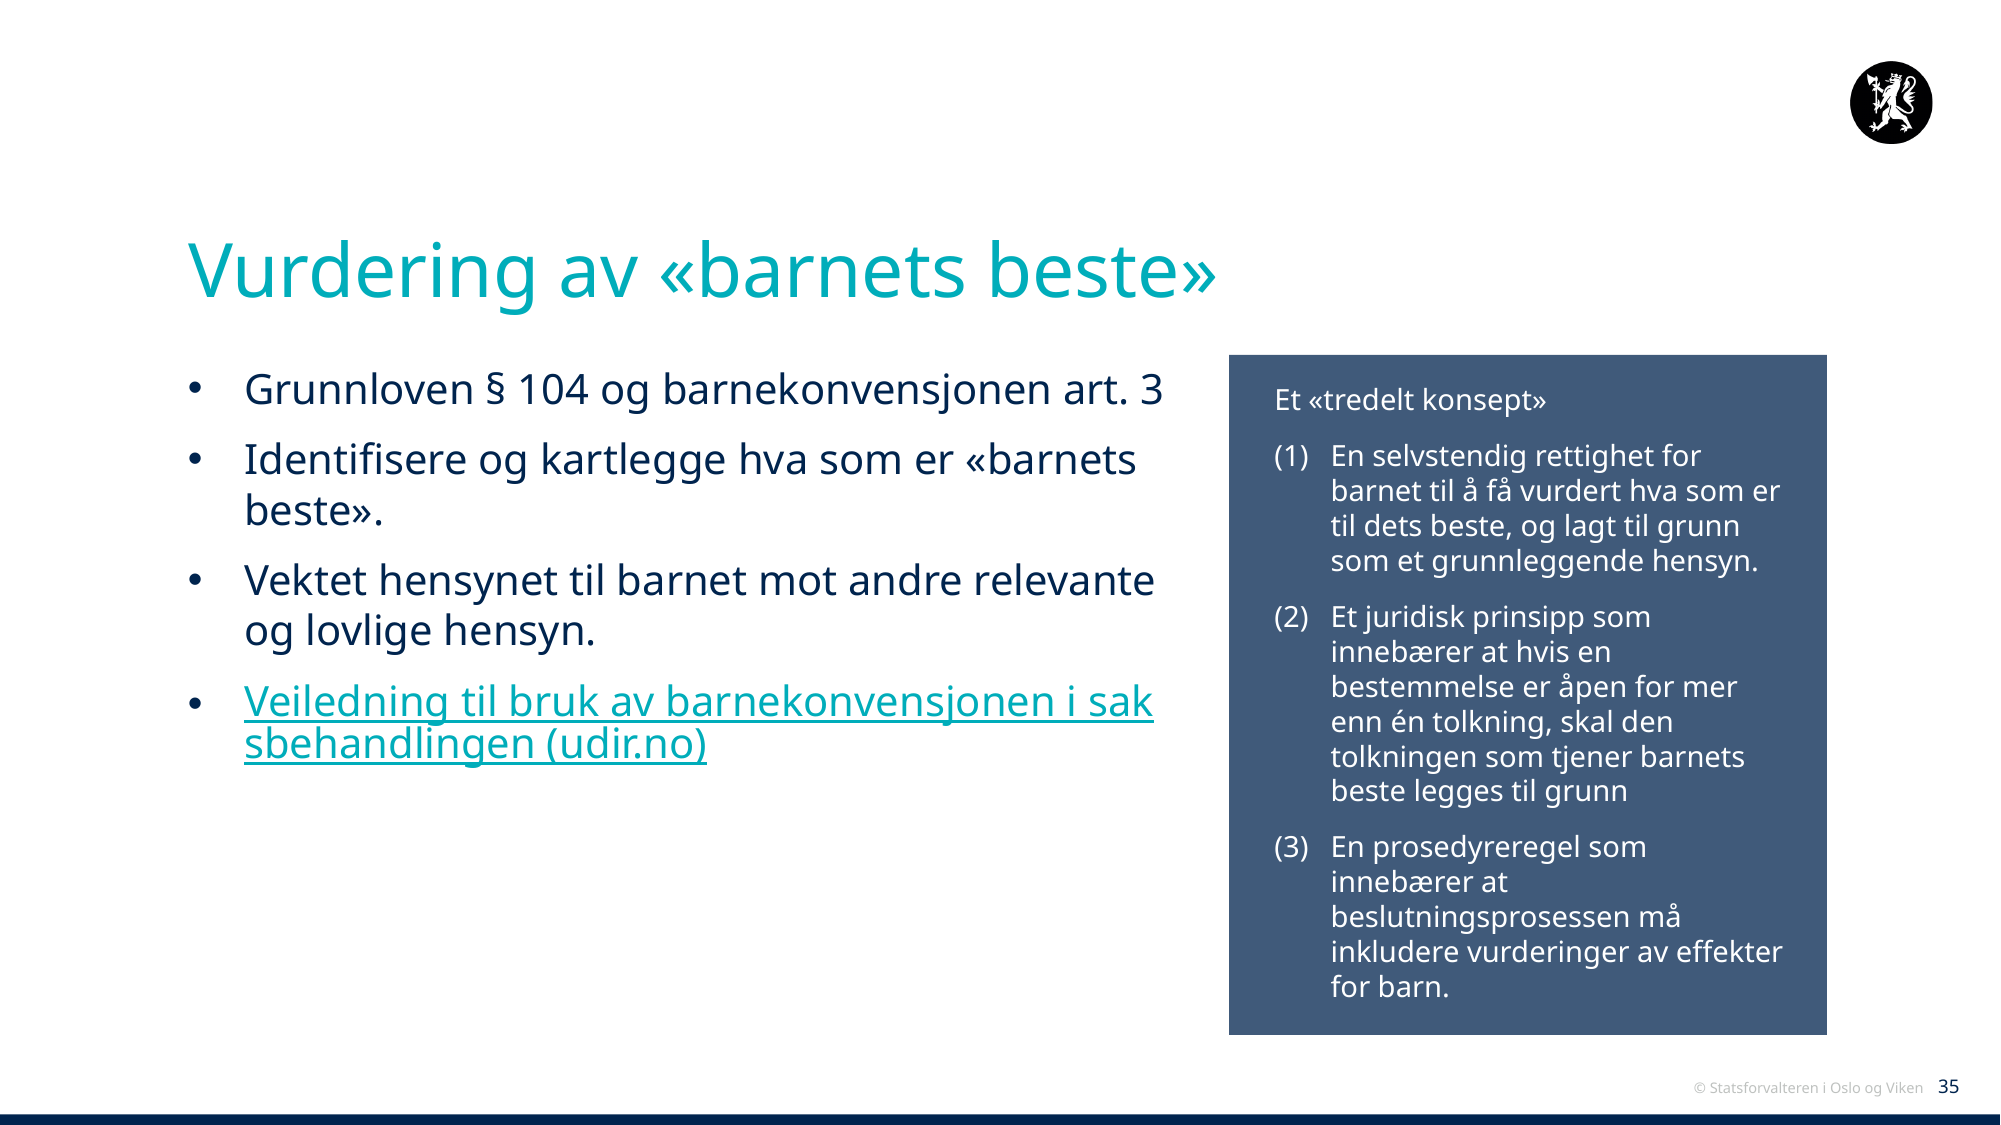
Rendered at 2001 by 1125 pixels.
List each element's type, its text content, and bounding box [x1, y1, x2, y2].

title Vurdering av «barnets beste» [173, 143, 1827, 320]
list Et «tredelt konsept» En selvstendig rettighet for barnet til å få vurdert hva som er til dets beste, og lagt til grunn som et grunnleggende hensyn. Et juridisk prinsipp som innebærer at hvis en bestemmelse er åpen for mer enn én tolkning, skal den tolkningen som tjener barnets beste legges til grunn En prosedyreregel som innebærer at beslutningsprosessen må inkludere vurderinger av effekter for barn. [1259, 374, 1806, 1035]
list Grunnloven § 104 og barnekonvensjonen art. 3 Identifisere og kartlegge hva som er «barnets beste». Vektet hensynet til barnet mot andre relevante og lovlige hensyn. Veiledning til bruk av barnekonvensjonen i saksbehandlingen (udir.no) [173, 355, 1183, 1035]
picture [1850, 61, 1934, 144]
